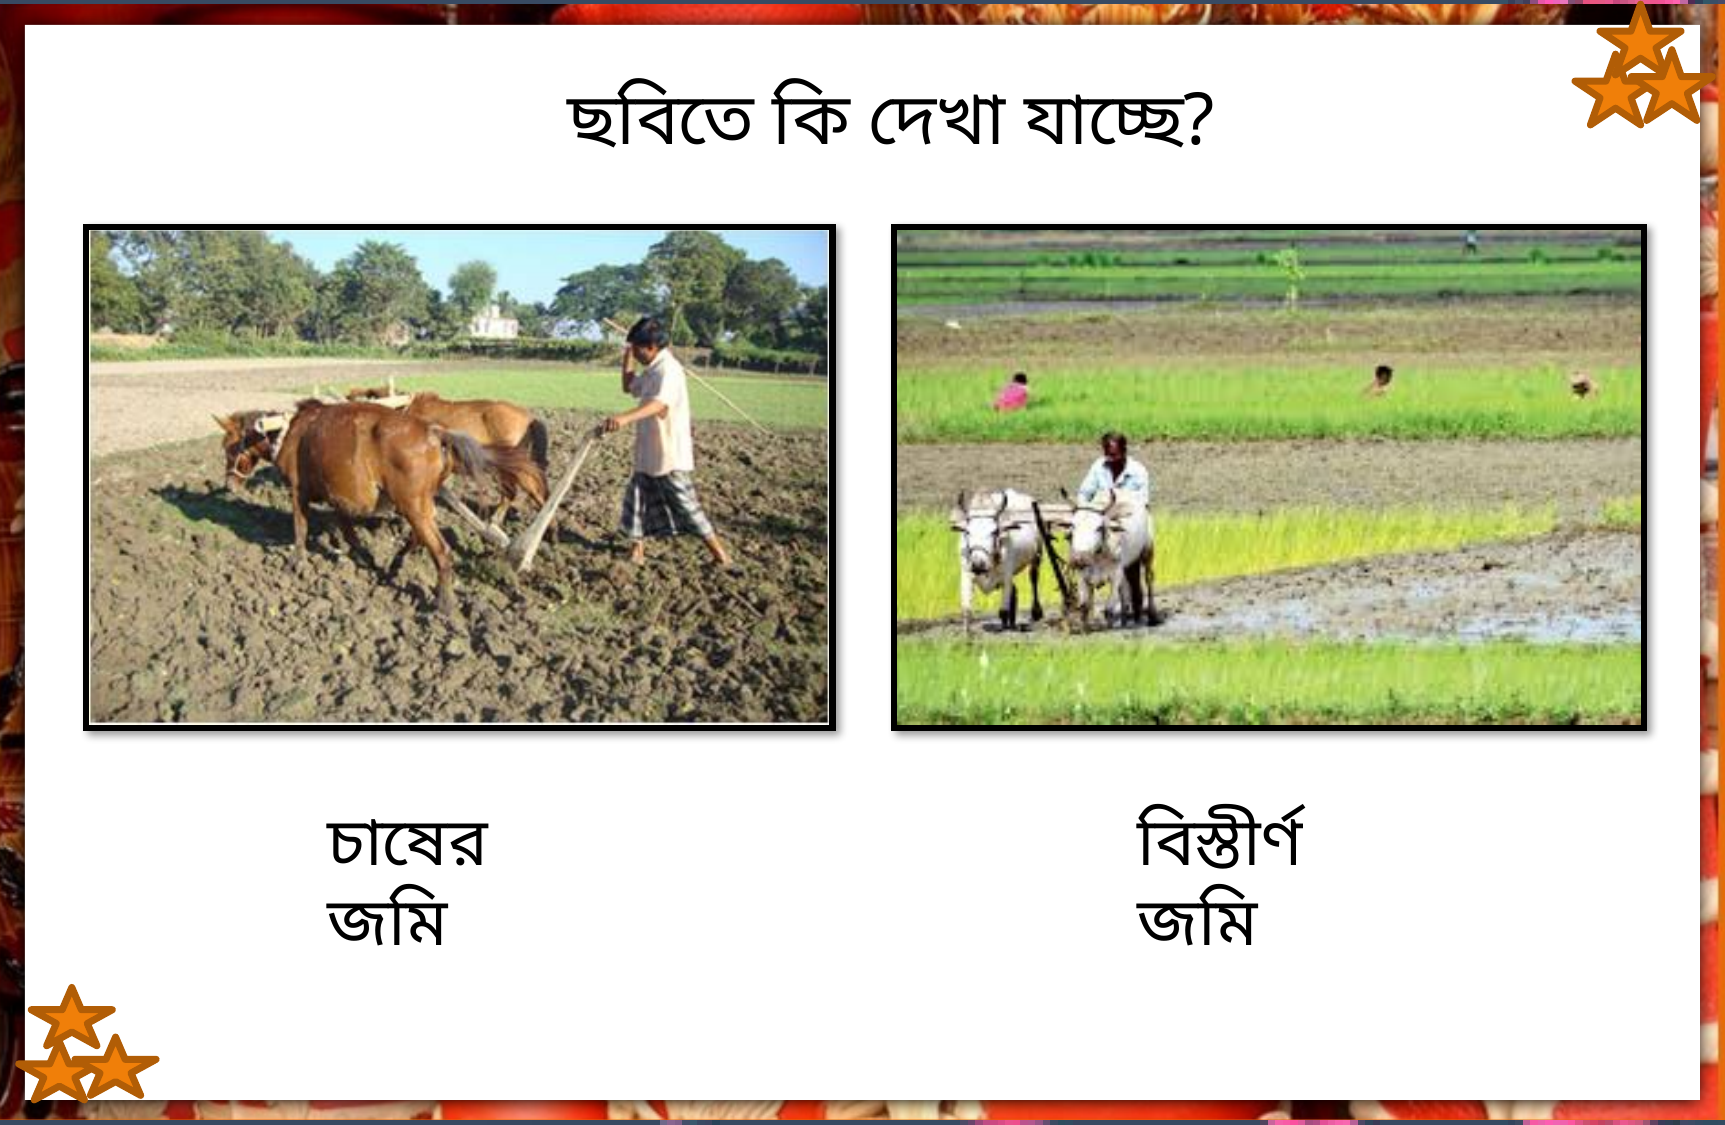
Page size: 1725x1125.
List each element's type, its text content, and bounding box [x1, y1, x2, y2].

picture [897, 229, 1642, 726]
picture [89, 229, 830, 726]
text_box চাষের জমি [312, 791, 593, 967]
picture [0, 4, 1725, 1120]
text_box বিস্তীর্ণ জমি [1122, 791, 1403, 967]
text_box ছবিতে কি দেখা যাচ্ছে? [546, 65, 1237, 167]
